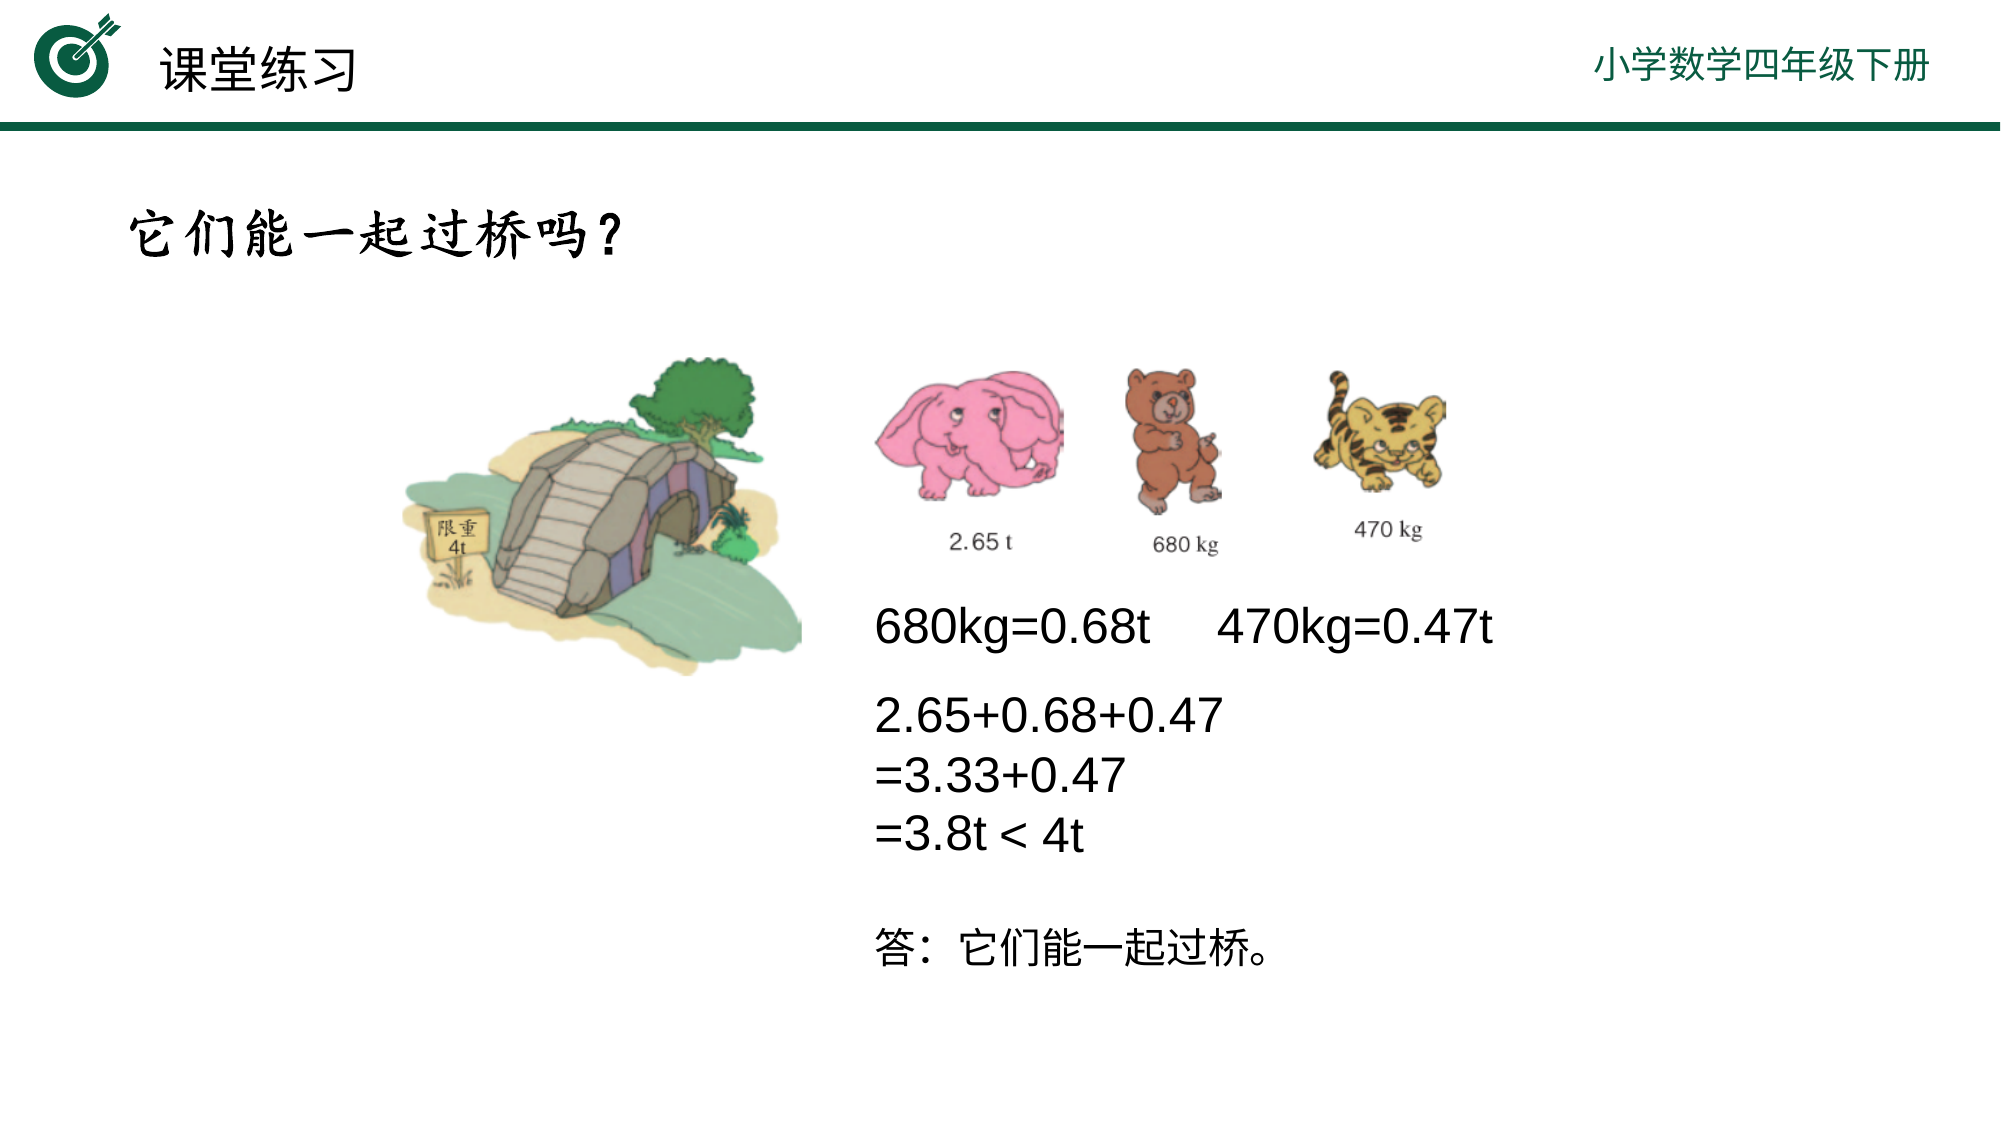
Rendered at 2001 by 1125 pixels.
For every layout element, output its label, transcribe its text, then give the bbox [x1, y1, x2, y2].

picture [861, 356, 1071, 558]
text_box 470kg=0.47t [1202, 586, 1520, 661]
text_box [130, 209, 174, 232]
text_box [556, 210, 586, 259]
text_box [420, 208, 473, 257]
text_box [548, 238, 577, 247]
text_box < 4t [984, 794, 1128, 870]
text_box [359, 210, 413, 258]
text_box [268, 208, 293, 257]
text_box [203, 221, 211, 255]
text_box [246, 209, 268, 258]
text_box =3.8t [859, 792, 1086, 868]
text_box =3.33+0.47 [859, 735, 1219, 810]
text_box 2.65+0.68+0.47 [859, 675, 1397, 751]
text_box [303, 228, 354, 238]
text_box [604, 247, 613, 255]
text_box [139, 229, 169, 257]
text_box [599, 212, 621, 244]
picture [394, 356, 825, 692]
text_box 680kg=0.68t [859, 586, 1178, 661]
text_box [475, 209, 532, 260]
text_box 课堂练习 [144, 30, 374, 106]
text_box 答：它们能一起过桥。 [859, 914, 1380, 979]
picture [1307, 346, 1458, 547]
text_box [184, 209, 206, 257]
text_box [537, 219, 557, 238]
picture [1118, 356, 1232, 558]
text_box [207, 215, 234, 258]
